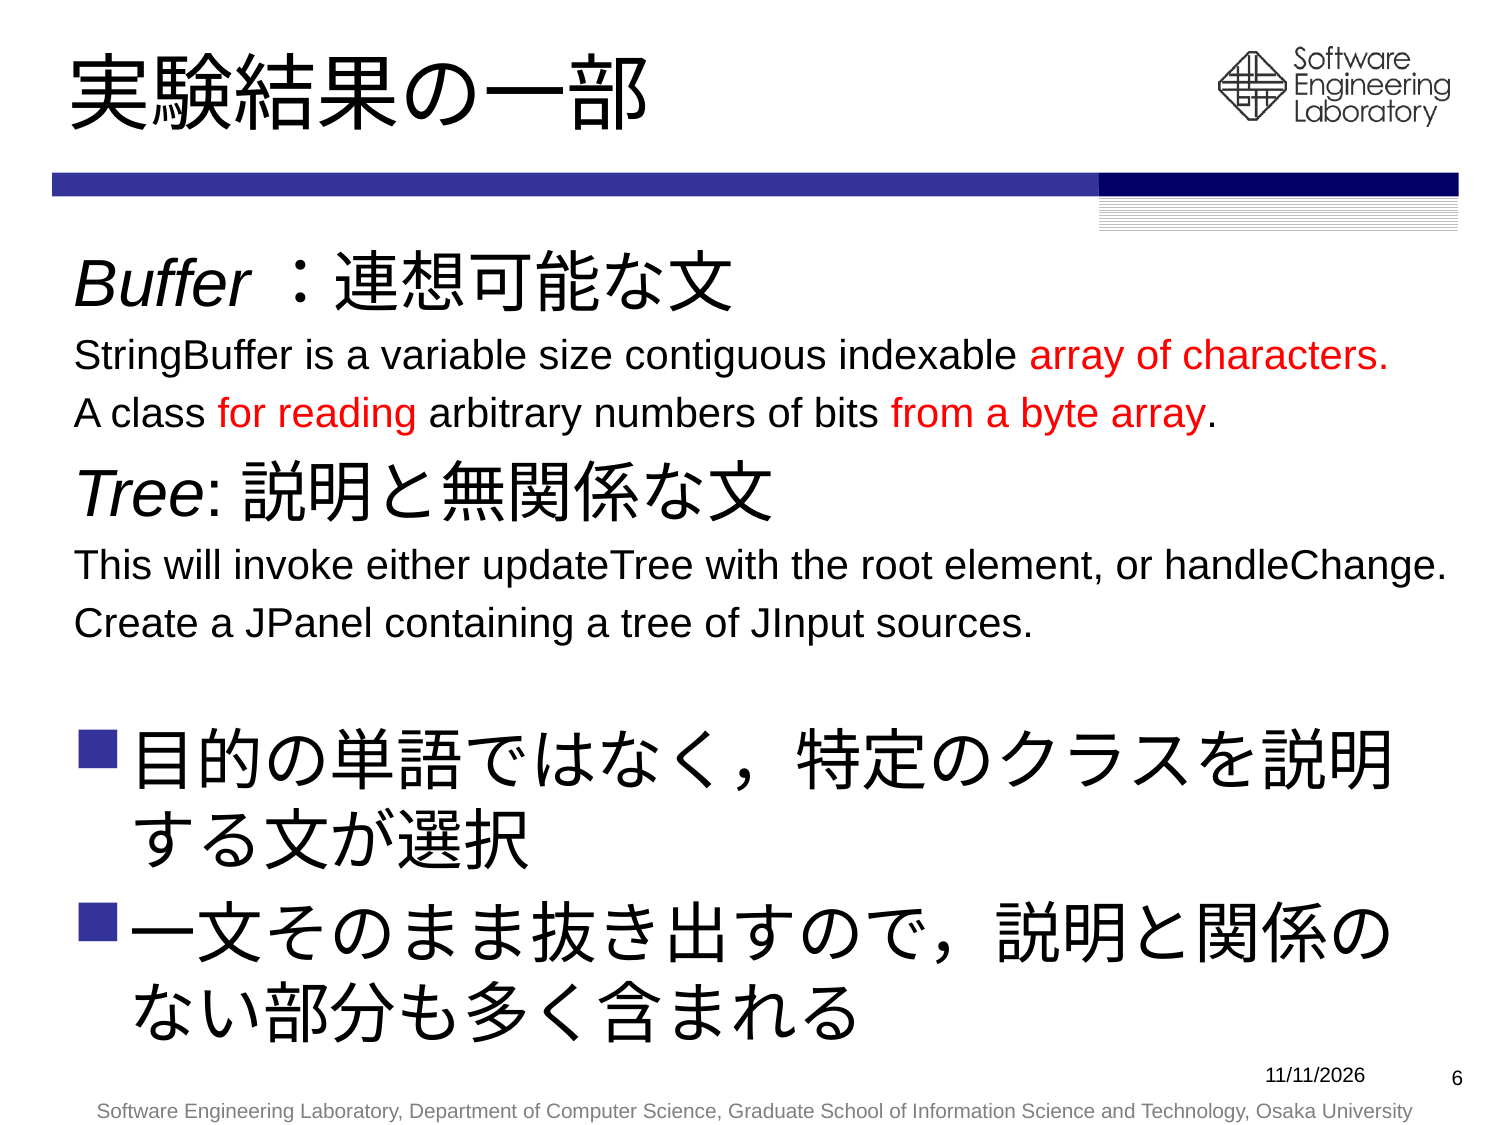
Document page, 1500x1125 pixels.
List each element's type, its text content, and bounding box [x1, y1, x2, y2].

list Buffer：連想可能な文 StringBuffer is a variable size contiguous indexable array of characters. A class for reading arbitrary numbers of bits from a byte array. Tree:説明と無関係な文 This will invoke either updateTree with the root element, or handleChange. Create a JPanel containing a tree of JInput sources. 目的の単語ではなく，特定のクラスを説明する文が選択 一文そのまま抜き出すので，説明と関係のない部分も多く含まれる [58, 231, 1466, 1091]
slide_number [1148, 1054, 1381, 1102]
slide_number 6 [1387, 1056, 1479, 1102]
title 実験結果の一部 [51, 18, 1459, 162]
